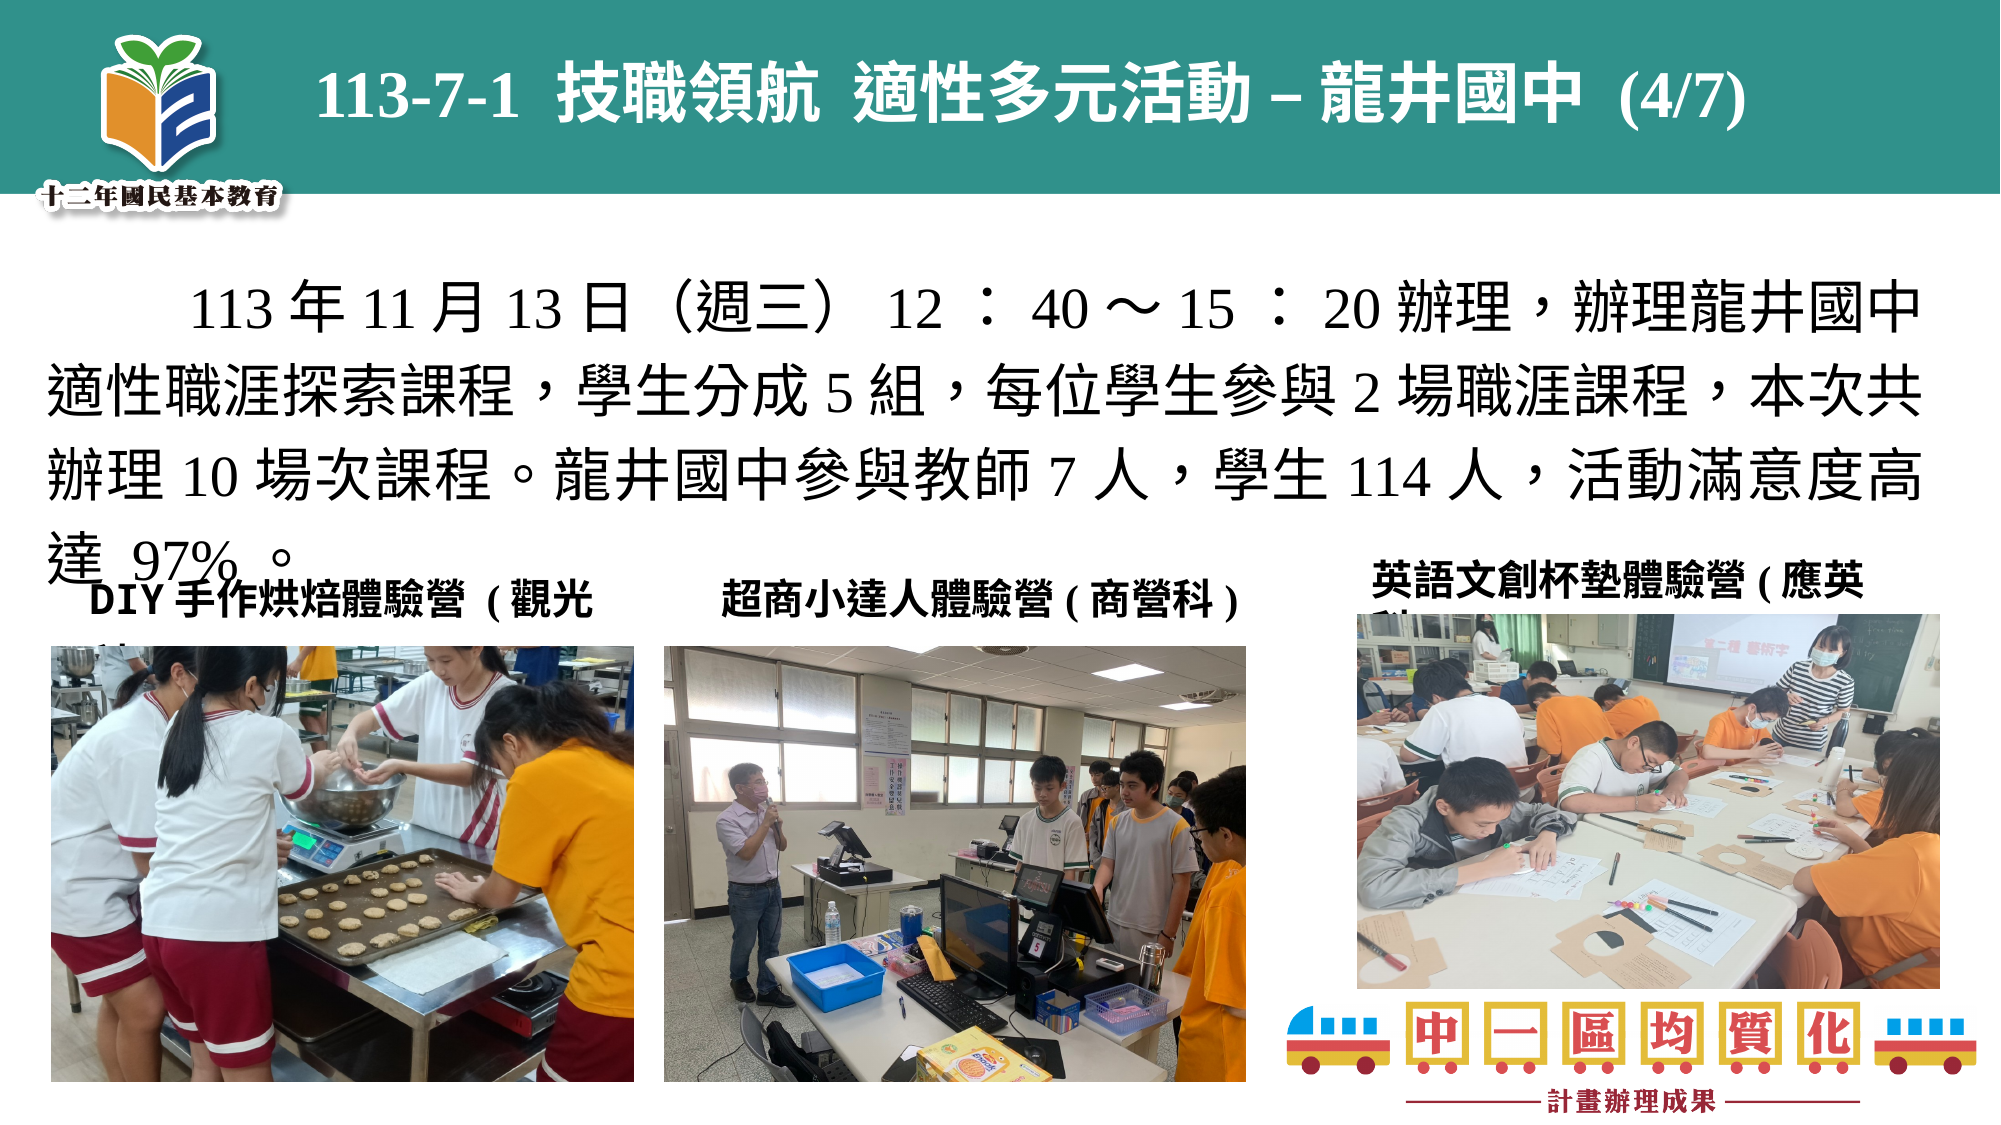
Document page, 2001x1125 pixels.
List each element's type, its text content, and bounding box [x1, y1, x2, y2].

picture [1273, 614, 1984, 1125]
text_box 113-7-1 技職領航 適性多元活動 – 龍井國中 (4/7) [335, 36, 1832, 156]
picture [663, 646, 1246, 1083]
text_box 113年11月13日（週三）12：40～15：20辦理，辦理龍井國中適性職涯探索課程，學生分成5組，每位學生參與2場職涯課程，本次共辦理10場次課程。龍井國中參與教師7人，學生114人，活動滿意度高達 97%。 [31, 249, 1940, 600]
text_box 英語文創杯墊體驗營(應英科) [1357, 546, 1916, 614]
text_box DIY手作烘焙體驗營 (觀光科) [75, 550, 634, 646]
picture [51, 646, 634, 1083]
text_box 超商小達人體驗營(商營科) [706, 550, 1265, 631]
picture [0, 16, 335, 251]
